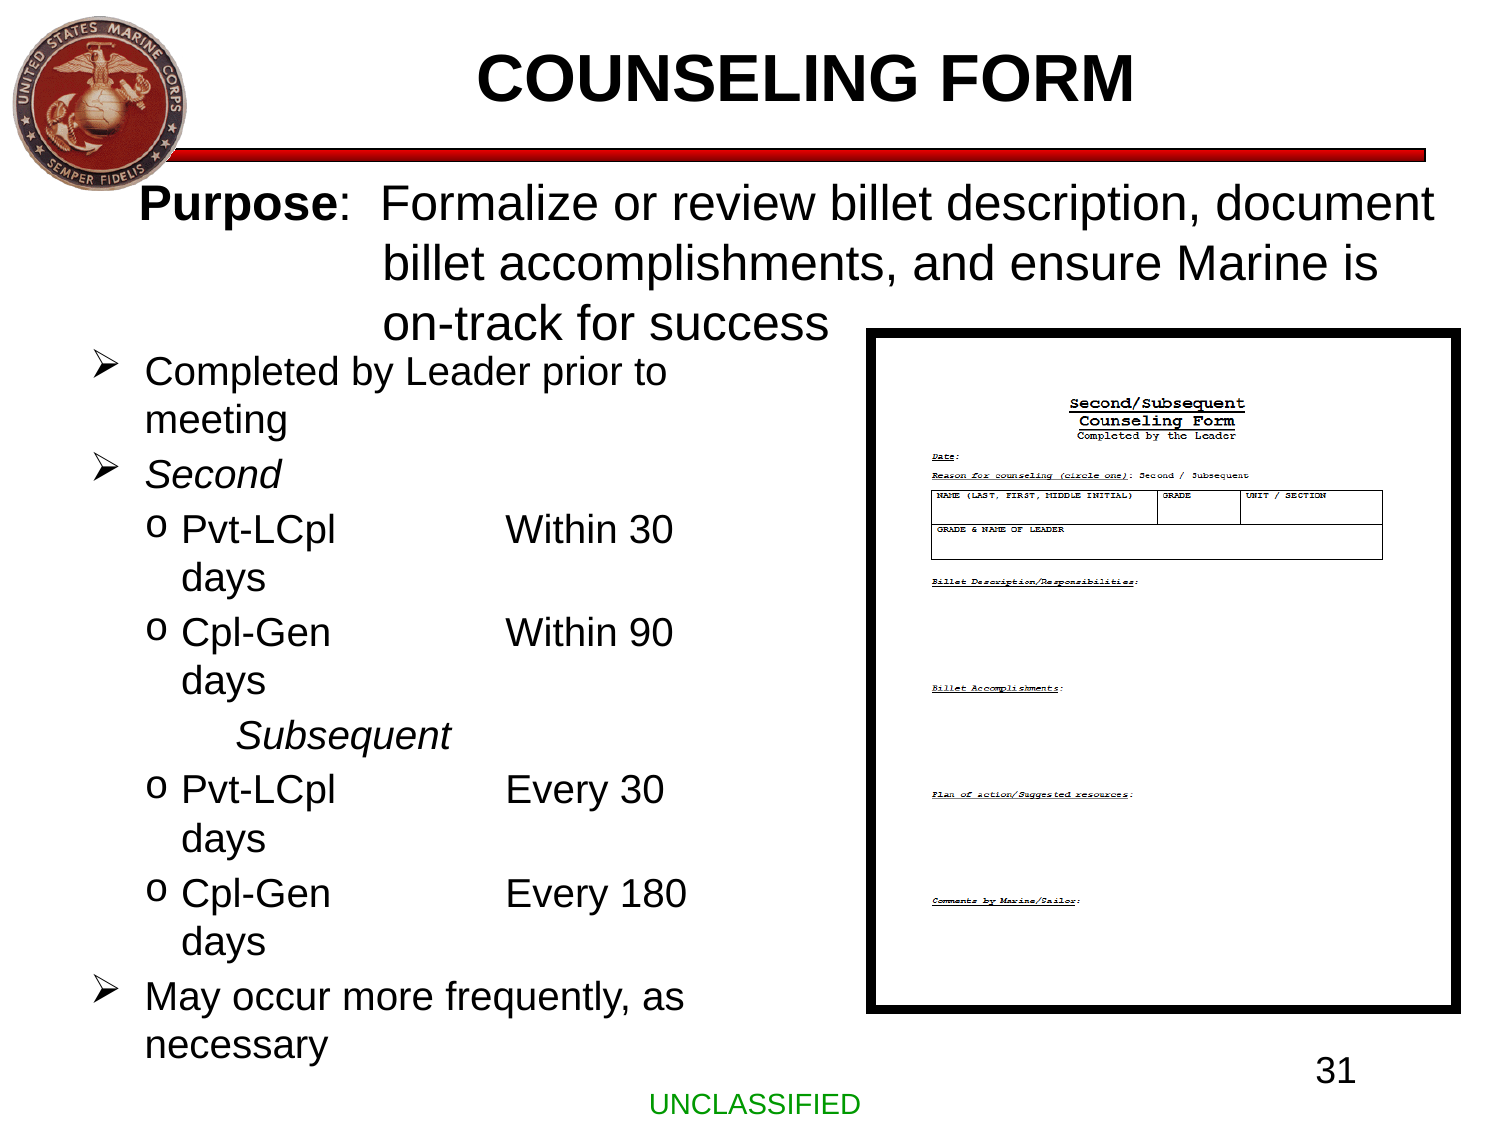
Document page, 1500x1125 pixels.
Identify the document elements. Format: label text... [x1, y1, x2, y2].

picture [12, 16, 188, 191]
list Completed by Leader prior to meeting Second Pvt-LCpl Within 30 days Cpl-Gen Within 90 days Subsequent Pvt-LCpl Every 30 days Cpl-Gen Every 180 days May occur more frequently, as necessary [75, 337, 738, 1080]
text_box Purpose: Formalize or review billet description, document billet accomplishments, and ensure Marine is on-track for success [123, 162, 1463, 350]
title COUNSELING FORM [187, 0, 1425, 150]
picture [875, 337, 1452, 1005]
